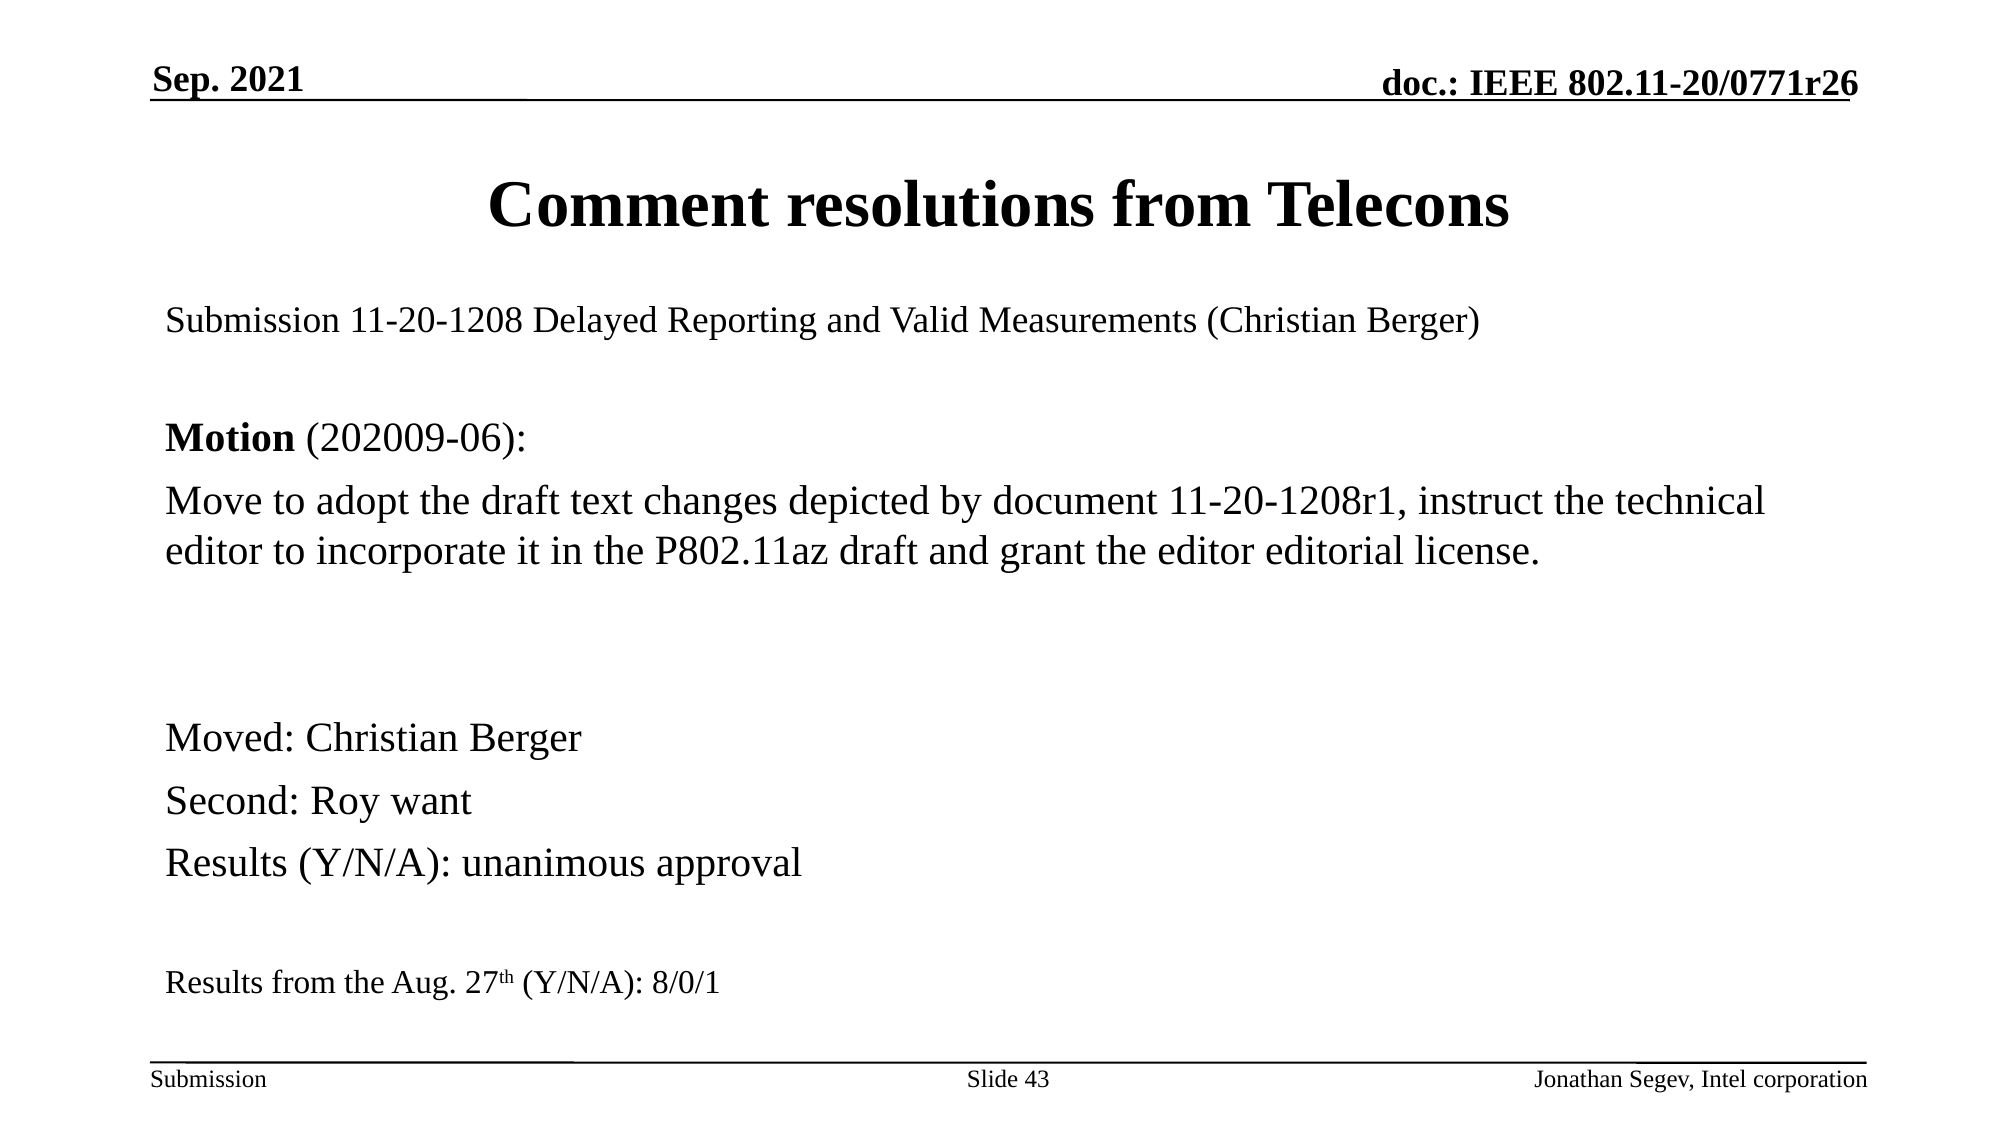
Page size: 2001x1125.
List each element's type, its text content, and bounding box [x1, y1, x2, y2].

slide_number Slide 43 [950, 1061, 1067, 1123]
title Comment resolutions from Telecons [149, 112, 1850, 286]
footer Jonathan Segev, Intel corporation [1171, 1061, 1869, 1093]
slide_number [152, 54, 563, 100]
list Submission 11-20-1208 Delayed Reporting and Valid Measurements (Christian Berger) Motion (202009-06): Move to adopt the draft text changes depicted by document 11-20-1208r1, instruct the technical editor to incorporate it in the P802.11az draft and grant the editor editorial license. Moved: Christian Berger Second: Roy want Results (Y/N/A): unanimous approval Results from the Aug. 27th (Y/N/A): 8/0/1 [149, 286, 1850, 1000]
